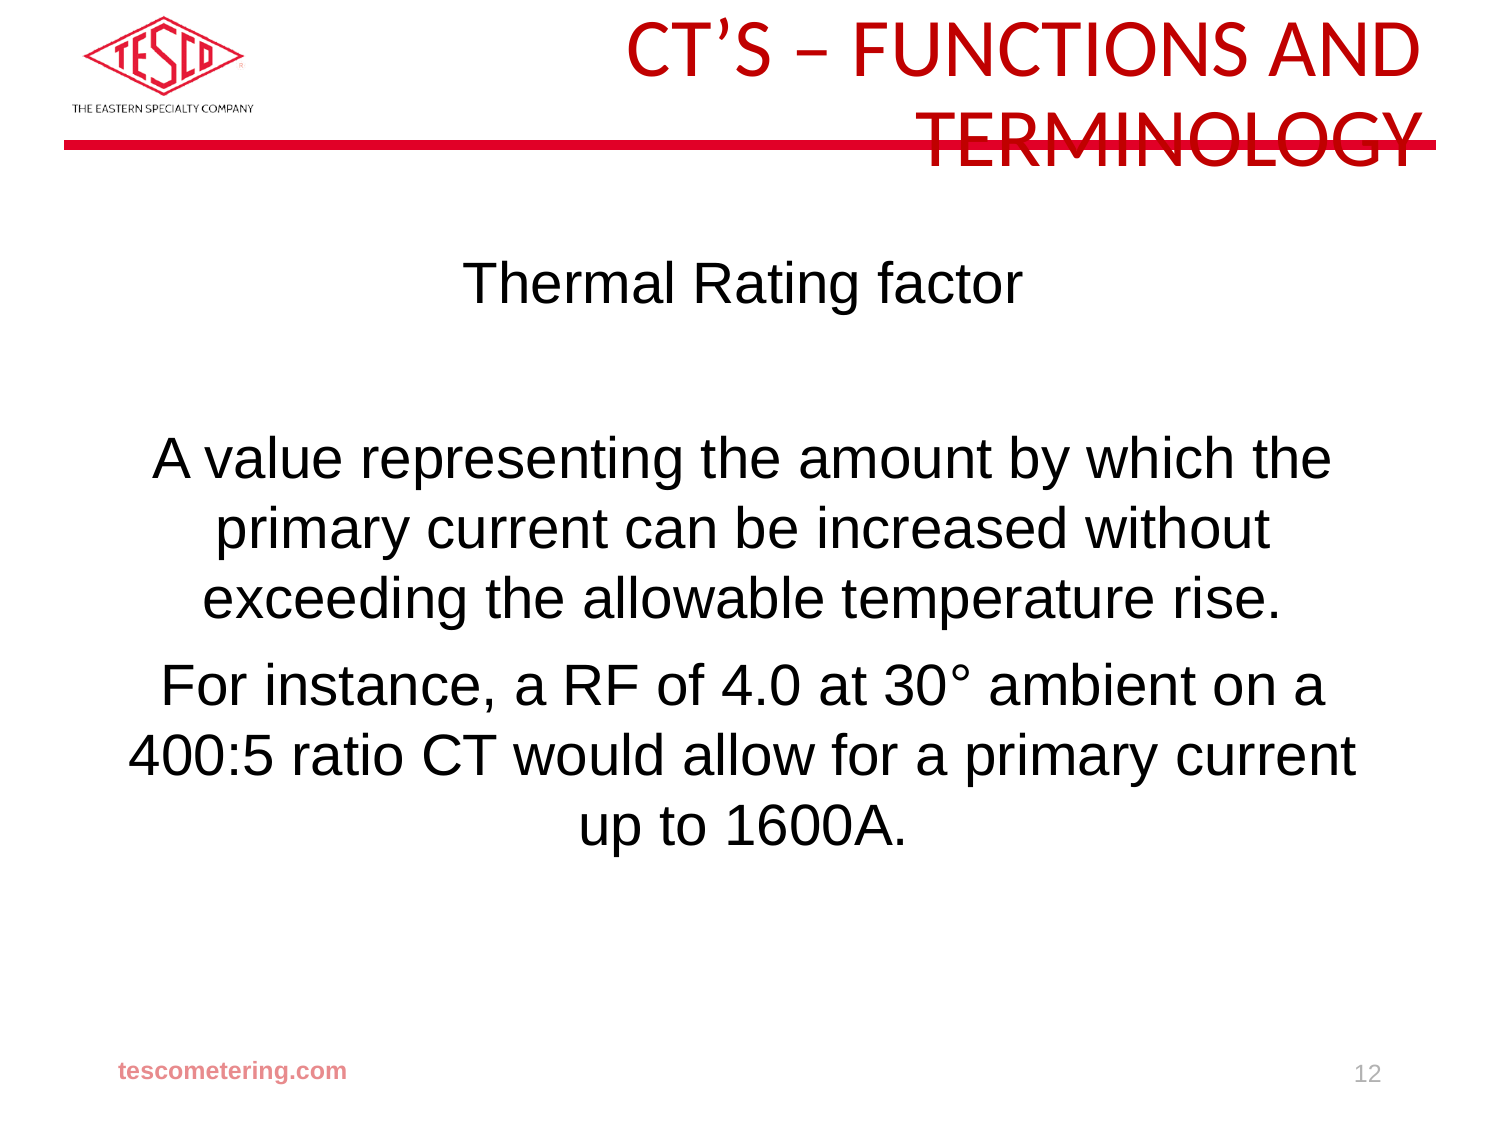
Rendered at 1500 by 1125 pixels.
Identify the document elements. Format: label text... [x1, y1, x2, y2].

title CT’s – Functions and Terminology [255, 38, 1438, 150]
picture [72, 9, 256, 121]
text_box Thermal Rating factor A value representing the amount by which the primary current can be increased without exceeding the allowable temperature rise. For instance, a RF of 4.0 at 30° ambient on a 400:5 ratio CT would allow for a primary current up to 1600A. [74, 237, 1413, 865]
slide_number 12 [1059, 1042, 1397, 1103]
footer tescometering.com [103, 1039, 610, 1100]
